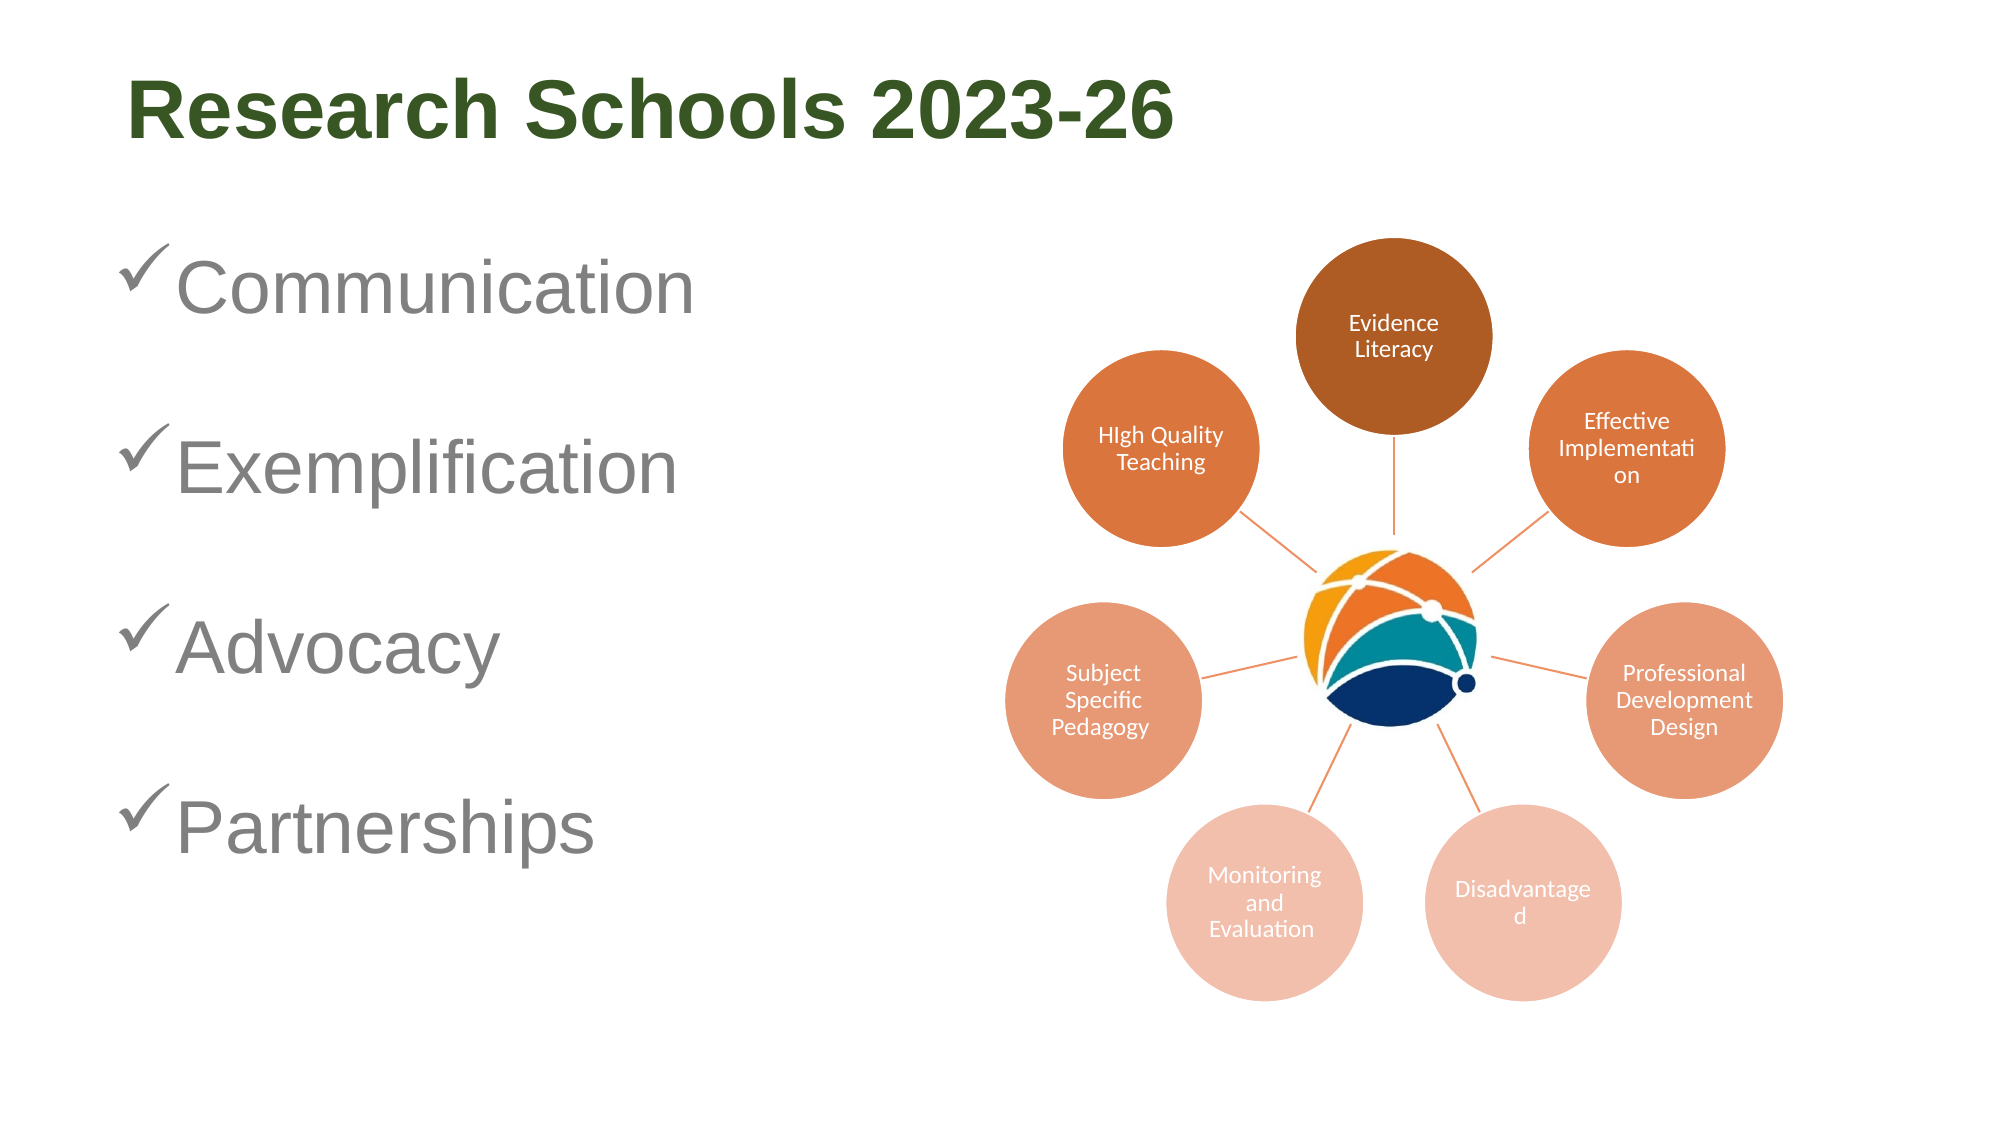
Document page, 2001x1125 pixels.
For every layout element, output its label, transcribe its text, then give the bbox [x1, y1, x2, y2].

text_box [944, 236, 1844, 1004]
list Research Schools 2023-26 [74, 46, 1618, 190]
text_box Communication Exemplification Advocacy Partnerships [98, 231, 1273, 876]
